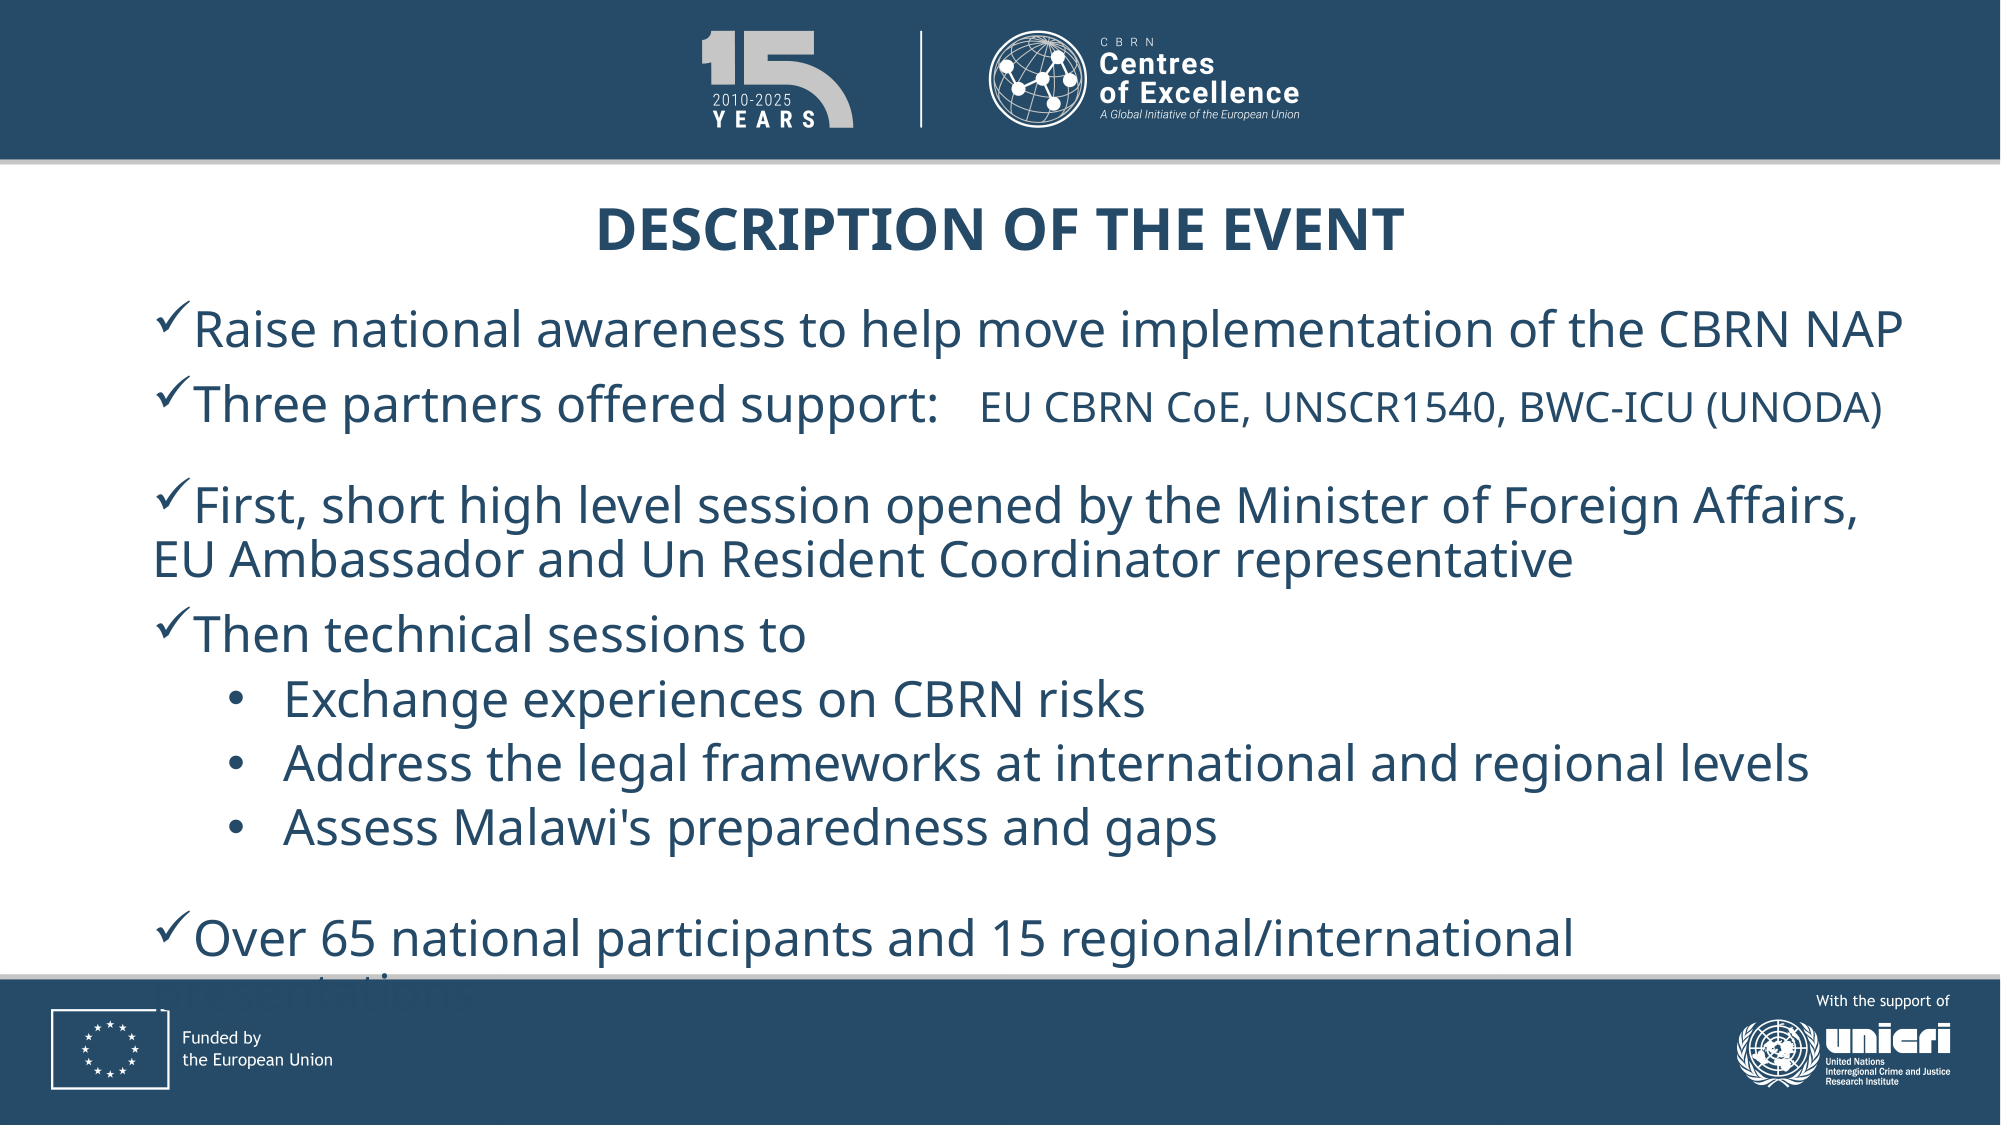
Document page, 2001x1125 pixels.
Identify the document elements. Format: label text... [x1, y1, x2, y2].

text_box [698, 744, 729, 805]
title DESCRIPTION OF THE EVENT [137, 184, 1863, 274]
picture [0, 0, 2001, 1125]
list Raise national awareness to help move implementation of the CBRN NAP Three partners offered support: EU CBRN CoE, UNSCR1540, BWC-ICU (UNODA) First, short high level session opened by the Minister of Foreign Affairs, EU Ambassador and Un Resident Coordinator representative Then technical sessions to Exchange experiences on CBRN risks Address the legal frameworks at international and regional levels Assess Malawi's preparedness and gaps Over 65 national participants and 15 regional/international presentations [137, 296, 1928, 978]
